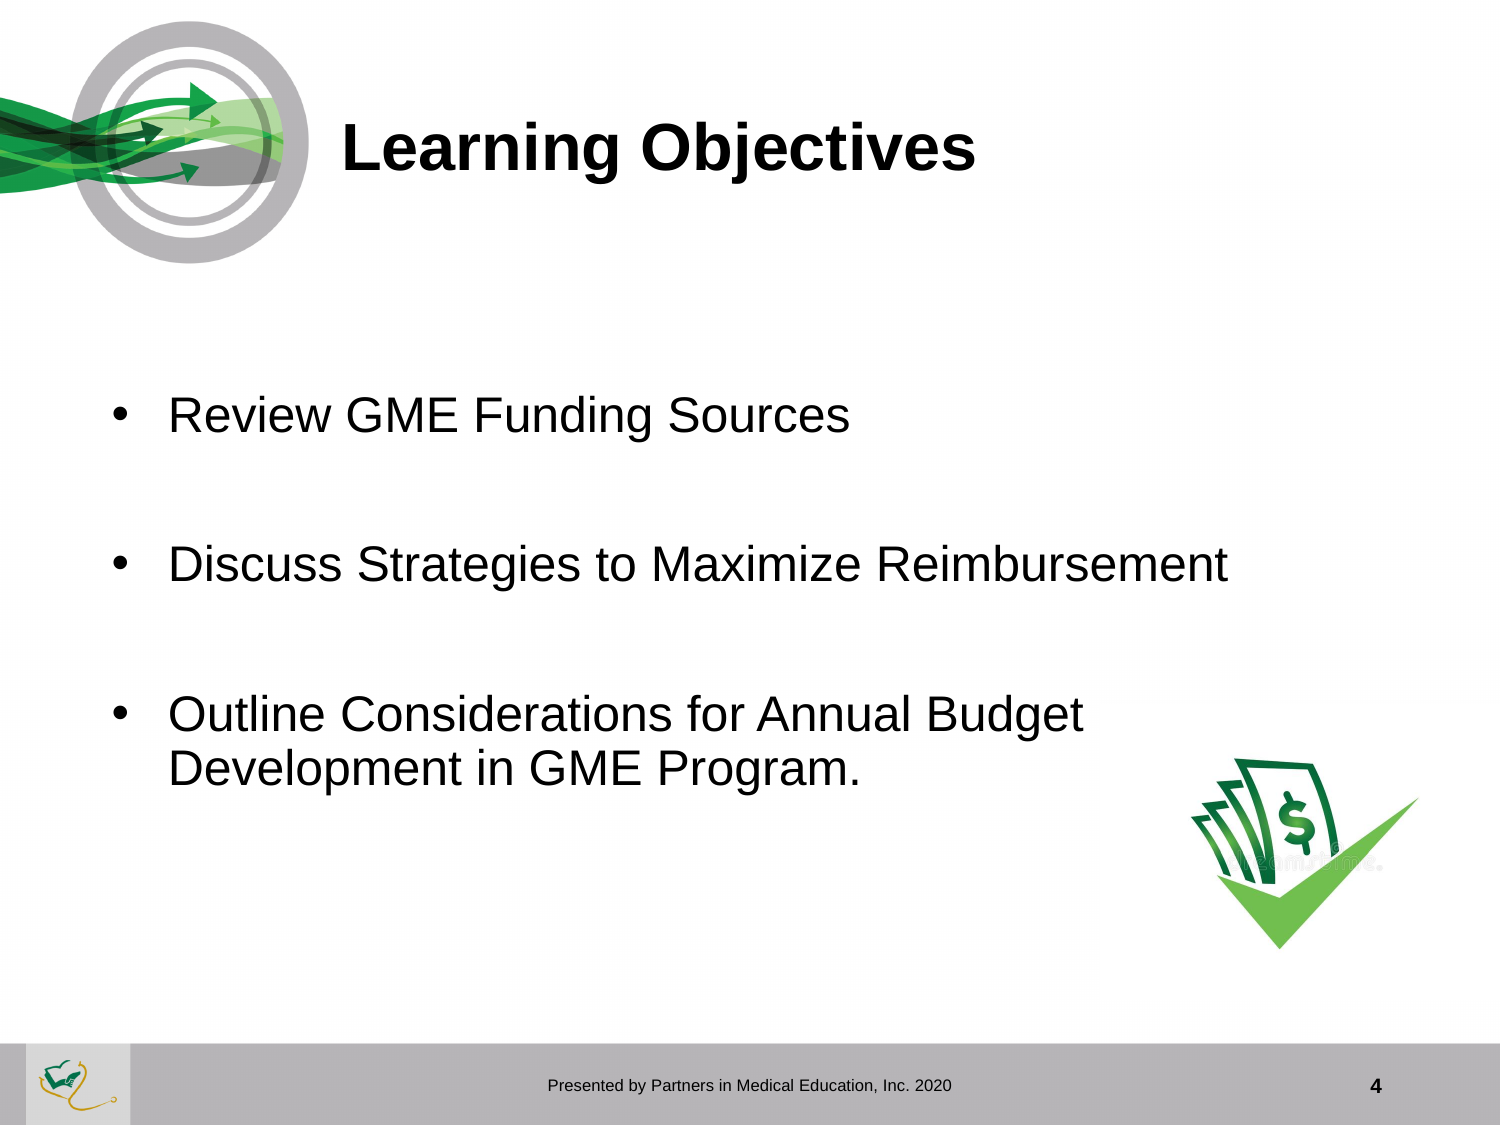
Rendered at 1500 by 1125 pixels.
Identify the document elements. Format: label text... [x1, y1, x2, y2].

footer Presented by Partners in Medical Education, Inc. 2020 [496, 1055, 1004, 1116]
picture [0, 0, 1500, 1125]
title Learning Objectives [326, 40, 1397, 258]
slide_number 4 [1059, 1055, 1397, 1116]
list Review GME Funding Sources Discuss Strategies to Maximize Reimbursement Outline Considerations for Annual Budget Development in GME Program. [86, 293, 1335, 944]
